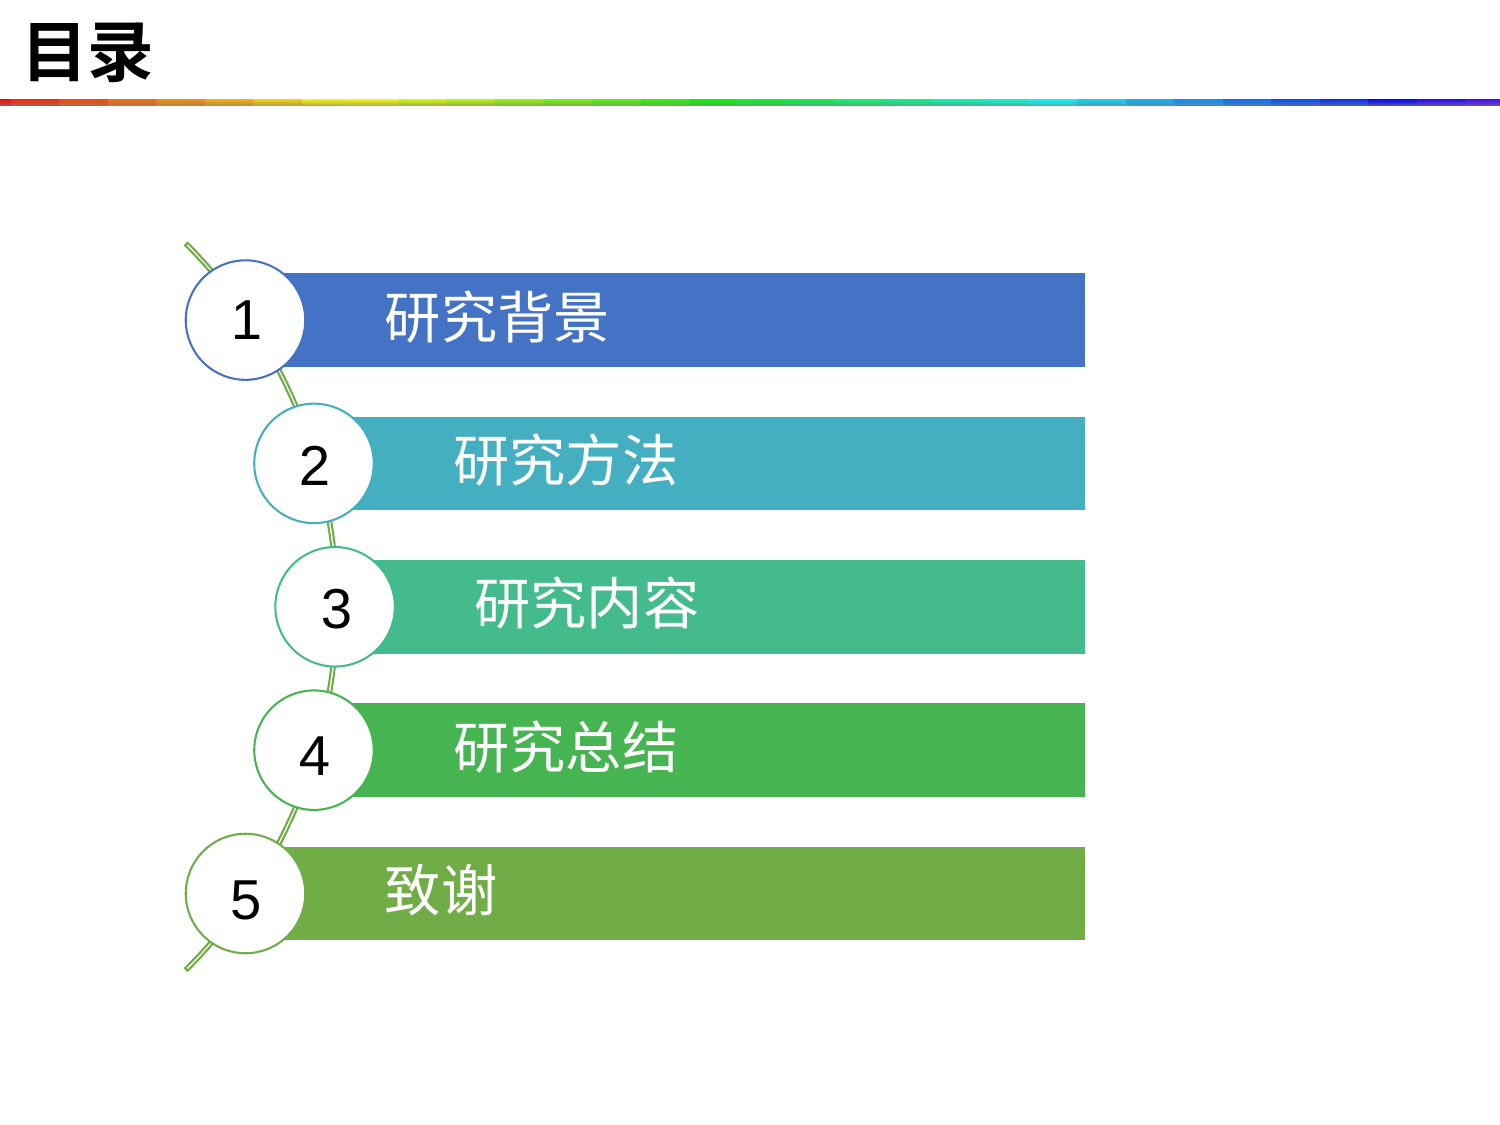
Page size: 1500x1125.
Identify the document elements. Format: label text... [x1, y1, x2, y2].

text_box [173, 224, 1097, 990]
text_box 目录 [1, 1, 174, 98]
picture [0, 99, 1500, 106]
